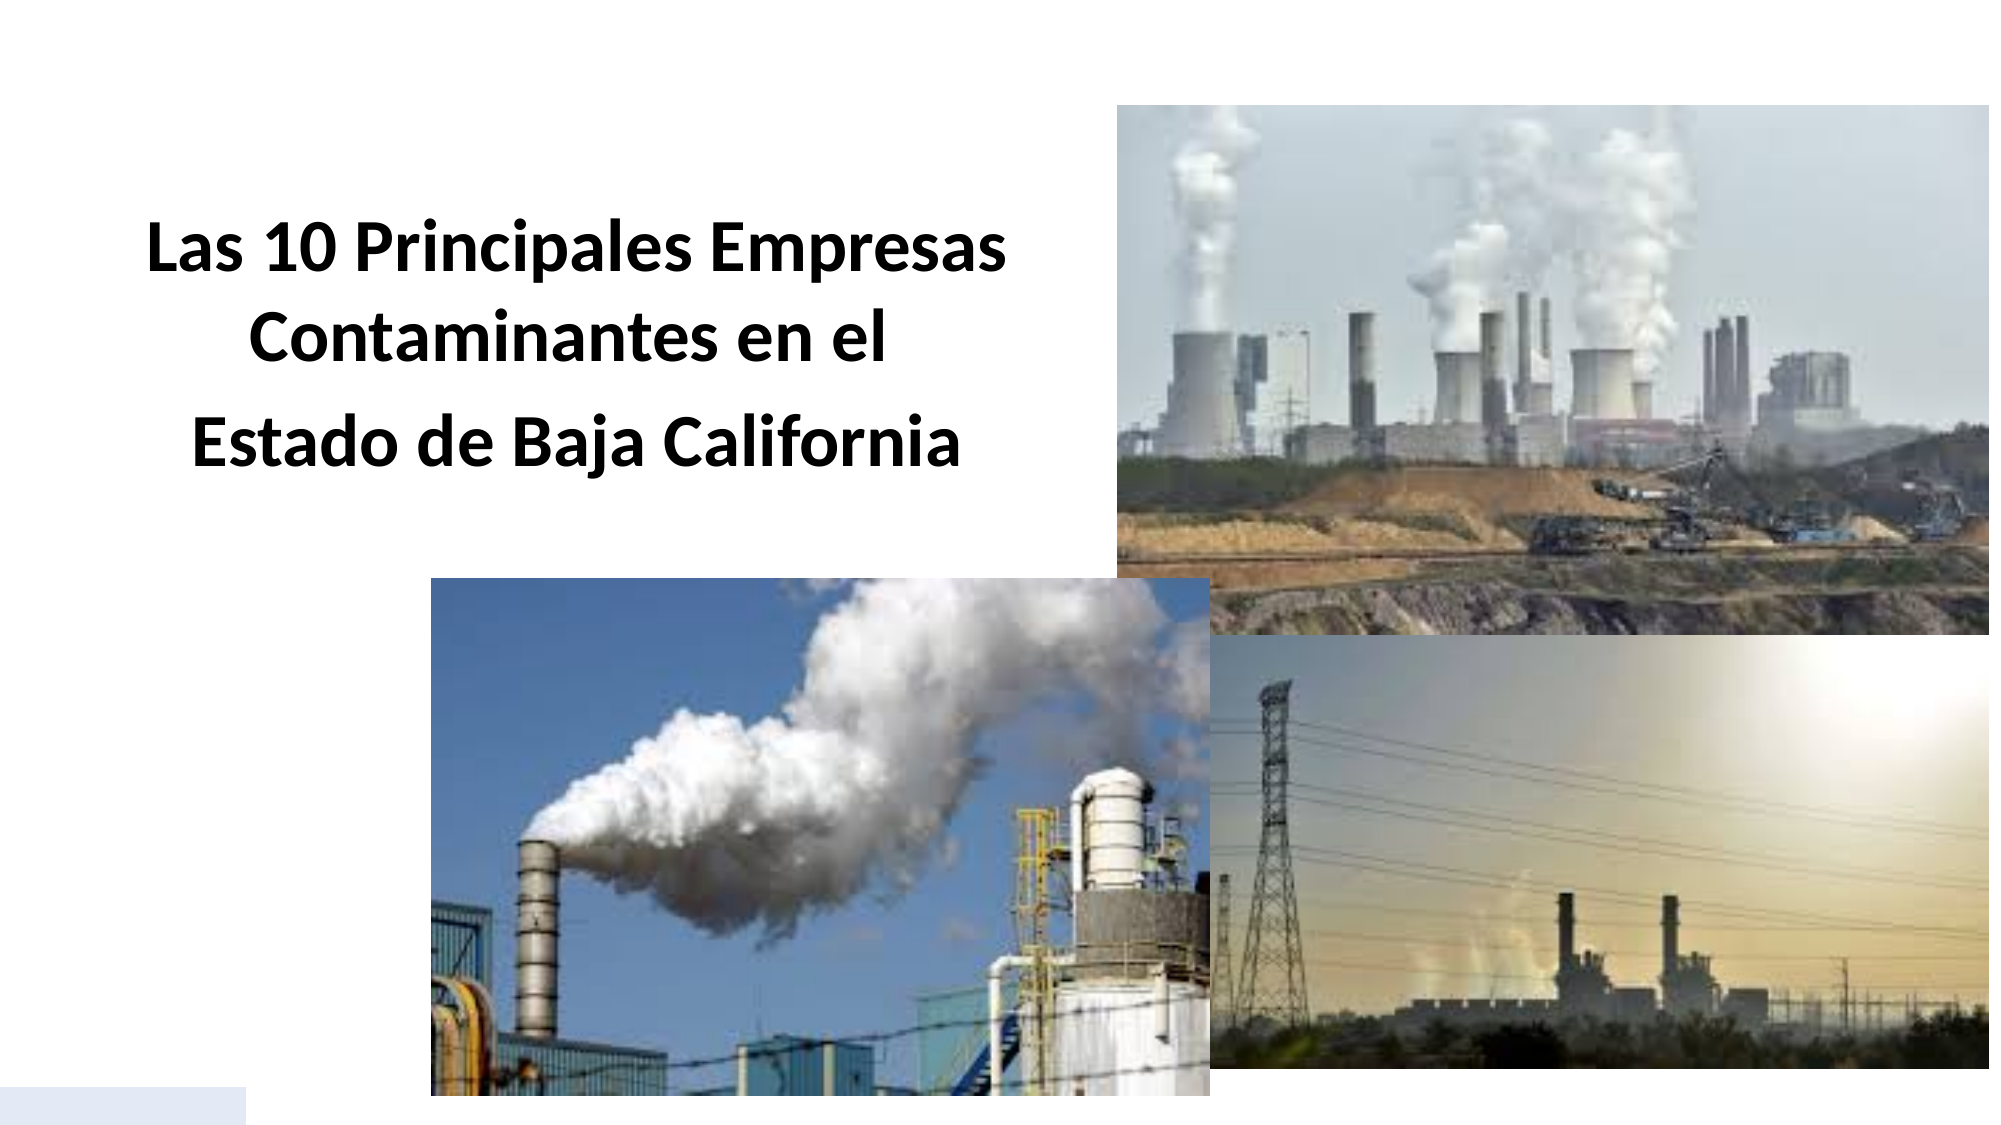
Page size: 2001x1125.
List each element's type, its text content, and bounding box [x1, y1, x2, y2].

picture [267, 105, 1989, 1124]
text_box Las 10 Principales Empresas Contaminantes en el Estado de Baja California [104, 188, 1052, 489]
